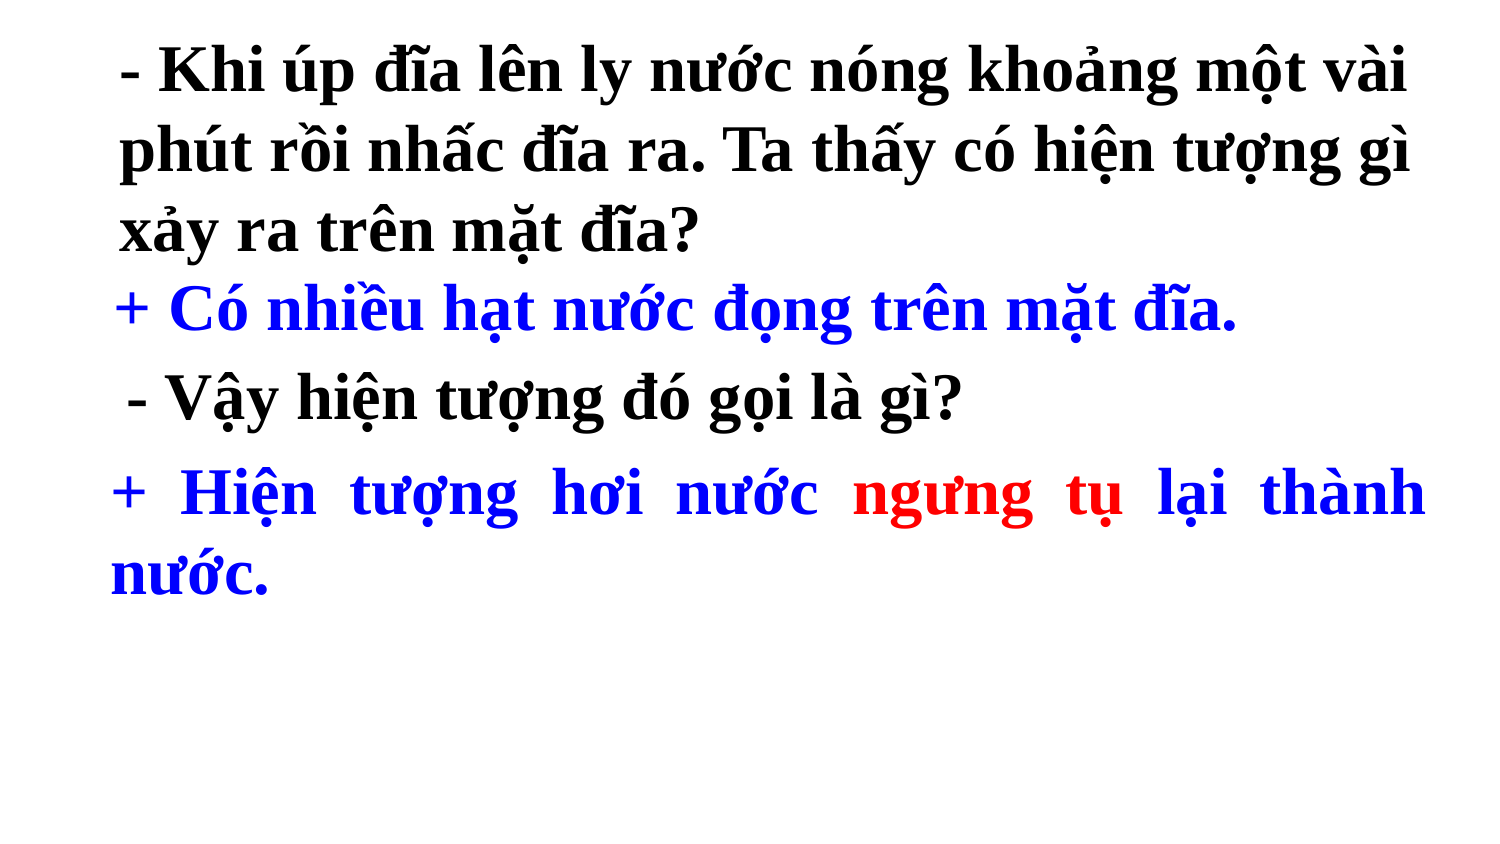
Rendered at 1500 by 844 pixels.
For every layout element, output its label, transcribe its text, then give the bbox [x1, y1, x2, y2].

text_box + Có nhiều hạt nước đọng trên mặt đĩa. [99, 256, 1434, 352]
text_box - Khi úp đĩa lên ly nước nóng khoảng một vài phút rồi nhấc đĩa ra. Ta thấy có hiện tượng gì xảy ra trên mặt đĩa? [104, 17, 1440, 273]
text_box + Hiện tượng hơi nước ngưng tụ lại thành nước. [95, 440, 1442, 616]
text_box - Vậy hiện tượng đó gọi là gì? [112, 345, 1447, 441]
